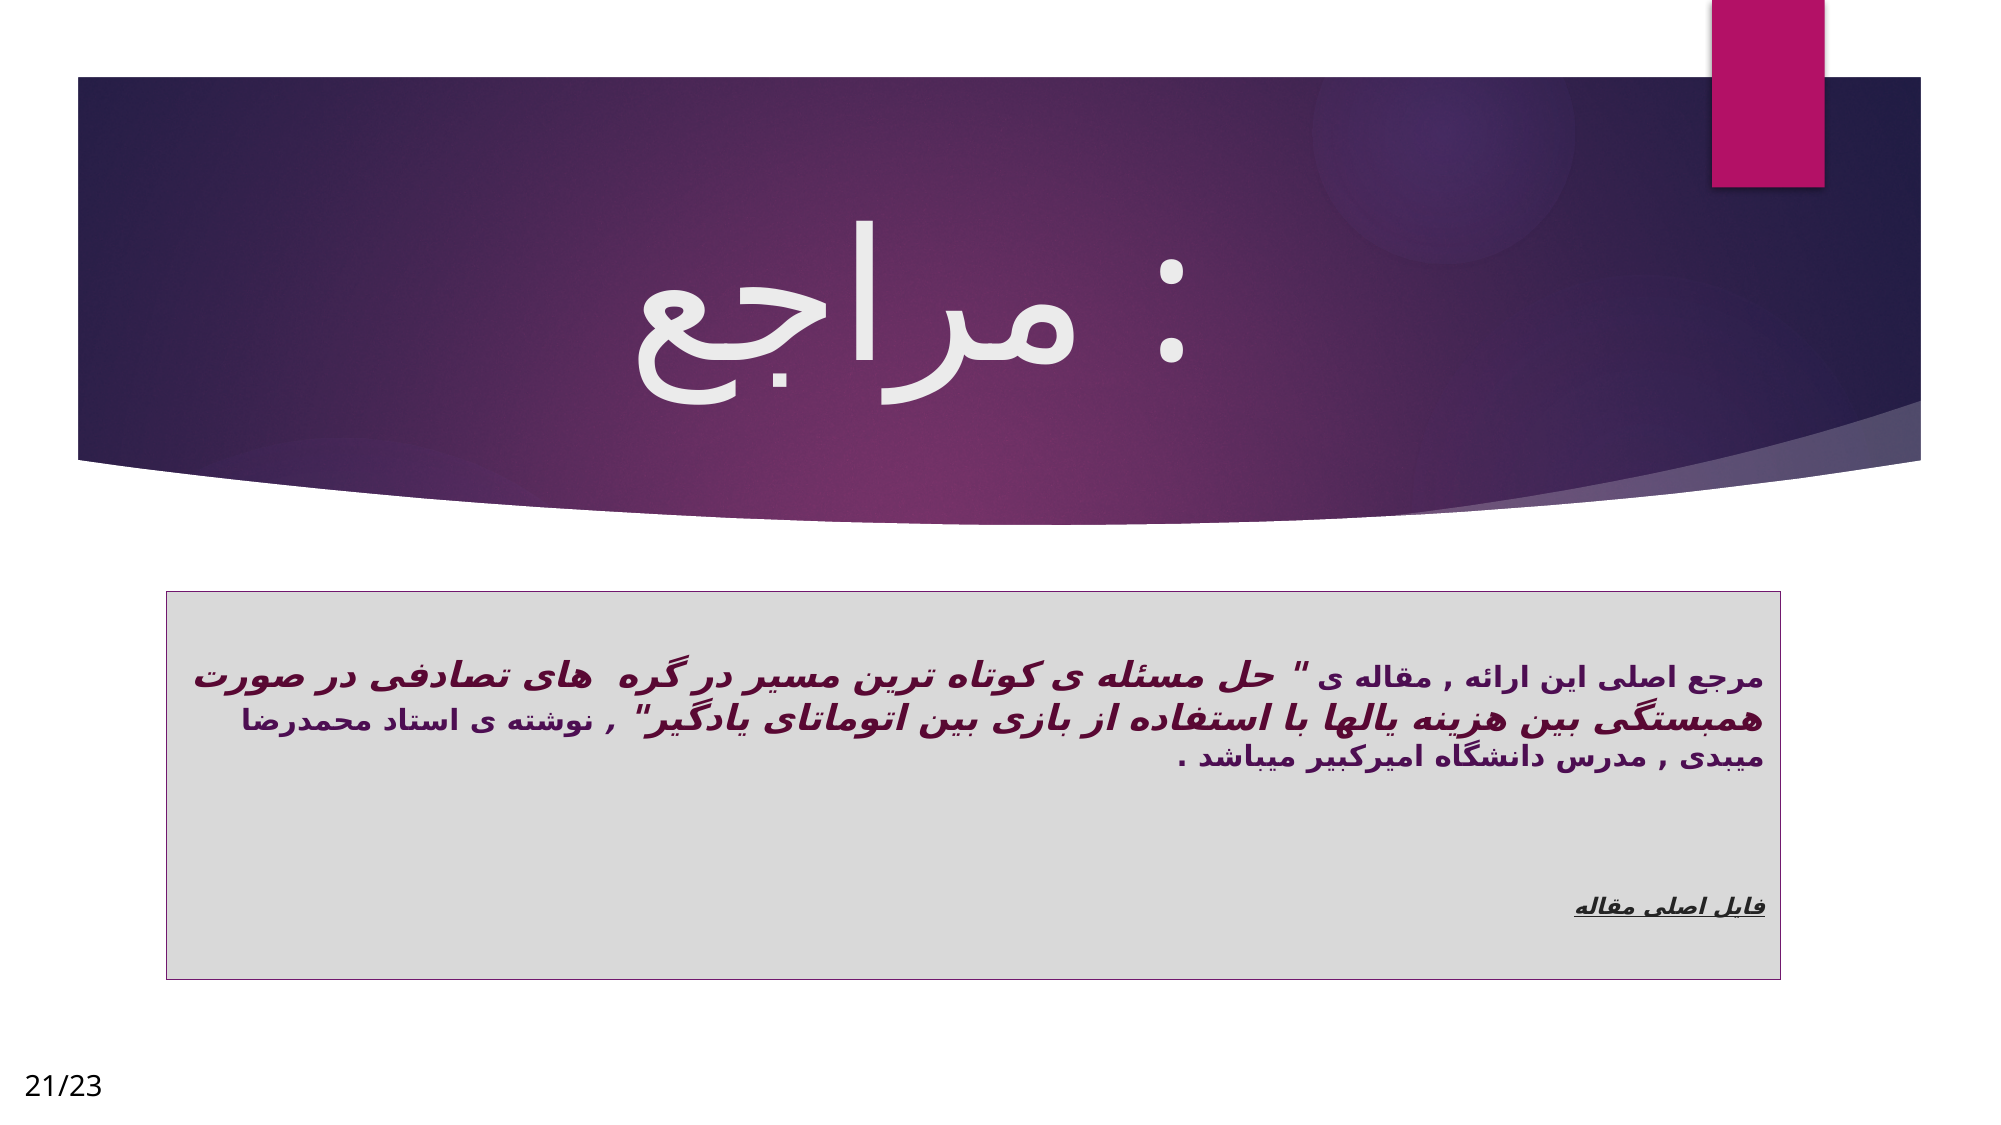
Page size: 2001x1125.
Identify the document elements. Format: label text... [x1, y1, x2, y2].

title مراجع : [188, 174, 1638, 400]
text_box 21/23 [0, 1059, 146, 1110]
list مرجع اصلی این ارائه , مقاله ی " حل مسئله ی کوتاه ترین مسیر در گره های تصادفی در صورت همبستگی بین هزینه یالها با استفاده از بازی بین اتوماتای یادگیر" , نوشته ی استاد محمدرضا میبدی , مدرس دانشگاه امیرکبیر میباشد . فایل اصلی مقاله [166, 591, 1781, 980]
